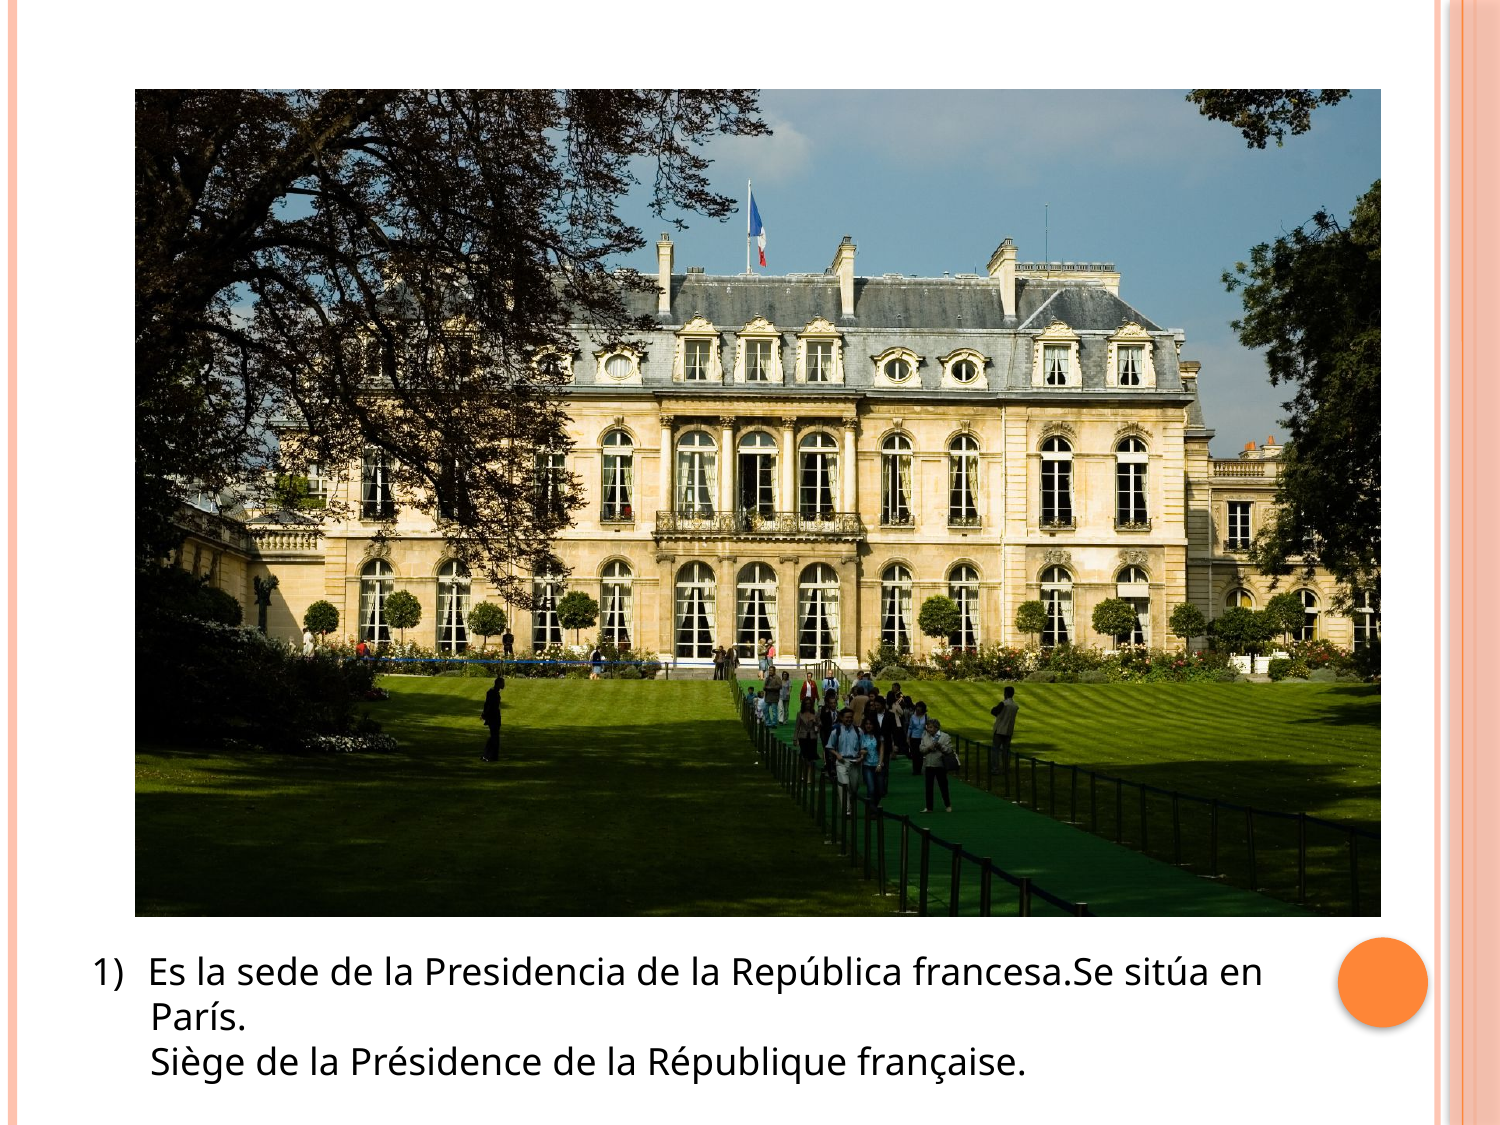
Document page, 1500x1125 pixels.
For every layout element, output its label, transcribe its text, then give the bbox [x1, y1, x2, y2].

picture [135, 89, 1381, 918]
text_box Es la sede de la Presidencia de la República francesa.Se sitúa en París. Siège de la Présidence de la République française. [76, 940, 1500, 1091]
